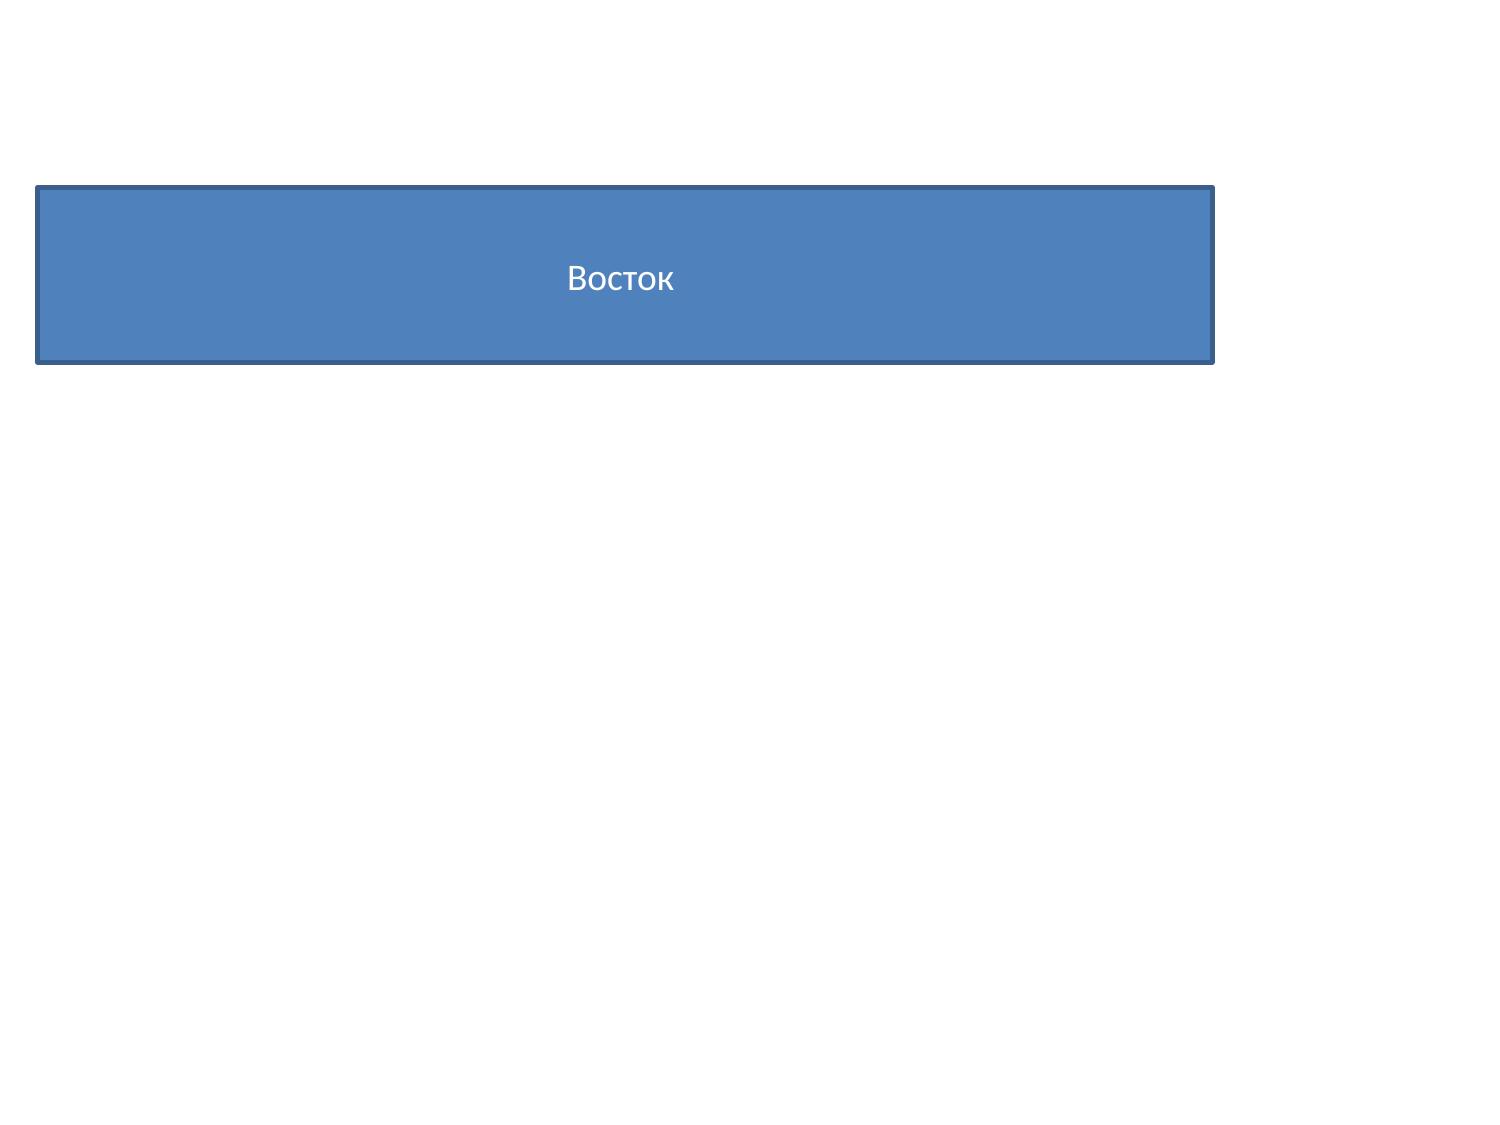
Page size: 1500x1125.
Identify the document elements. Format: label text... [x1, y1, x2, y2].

text_box Восток [35, 185, 1215, 365]
